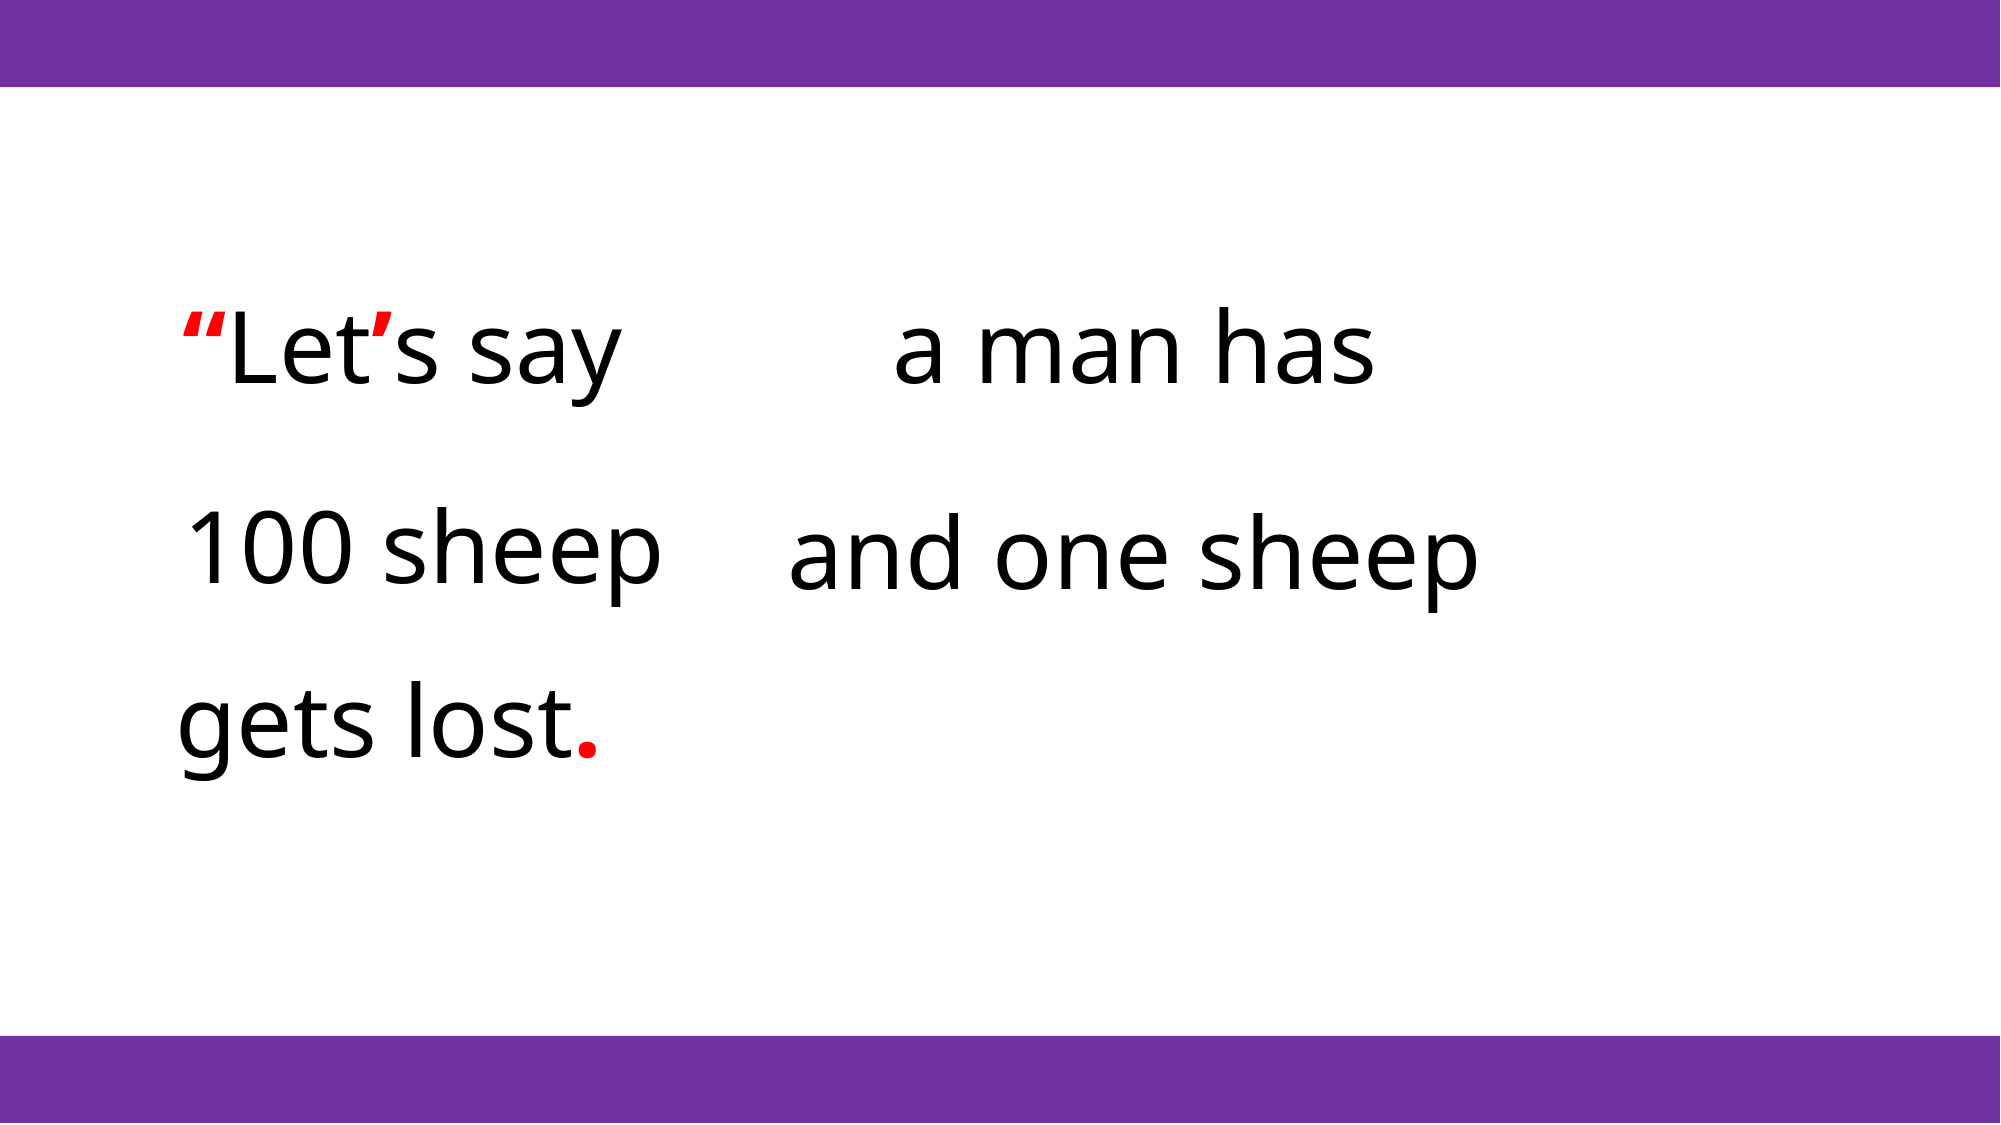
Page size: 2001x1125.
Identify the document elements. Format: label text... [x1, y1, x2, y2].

text_box “Let’s say [167, 276, 638, 411]
text_box a man has [877, 276, 1393, 411]
text_box gets lost. [160, 650, 643, 785]
text_box and one sheep [773, 481, 1498, 617]
text_box [0, 1035, 2000, 1124]
text_box [0, 0, 2000, 88]
text_box 100 sheep [169, 476, 681, 611]
